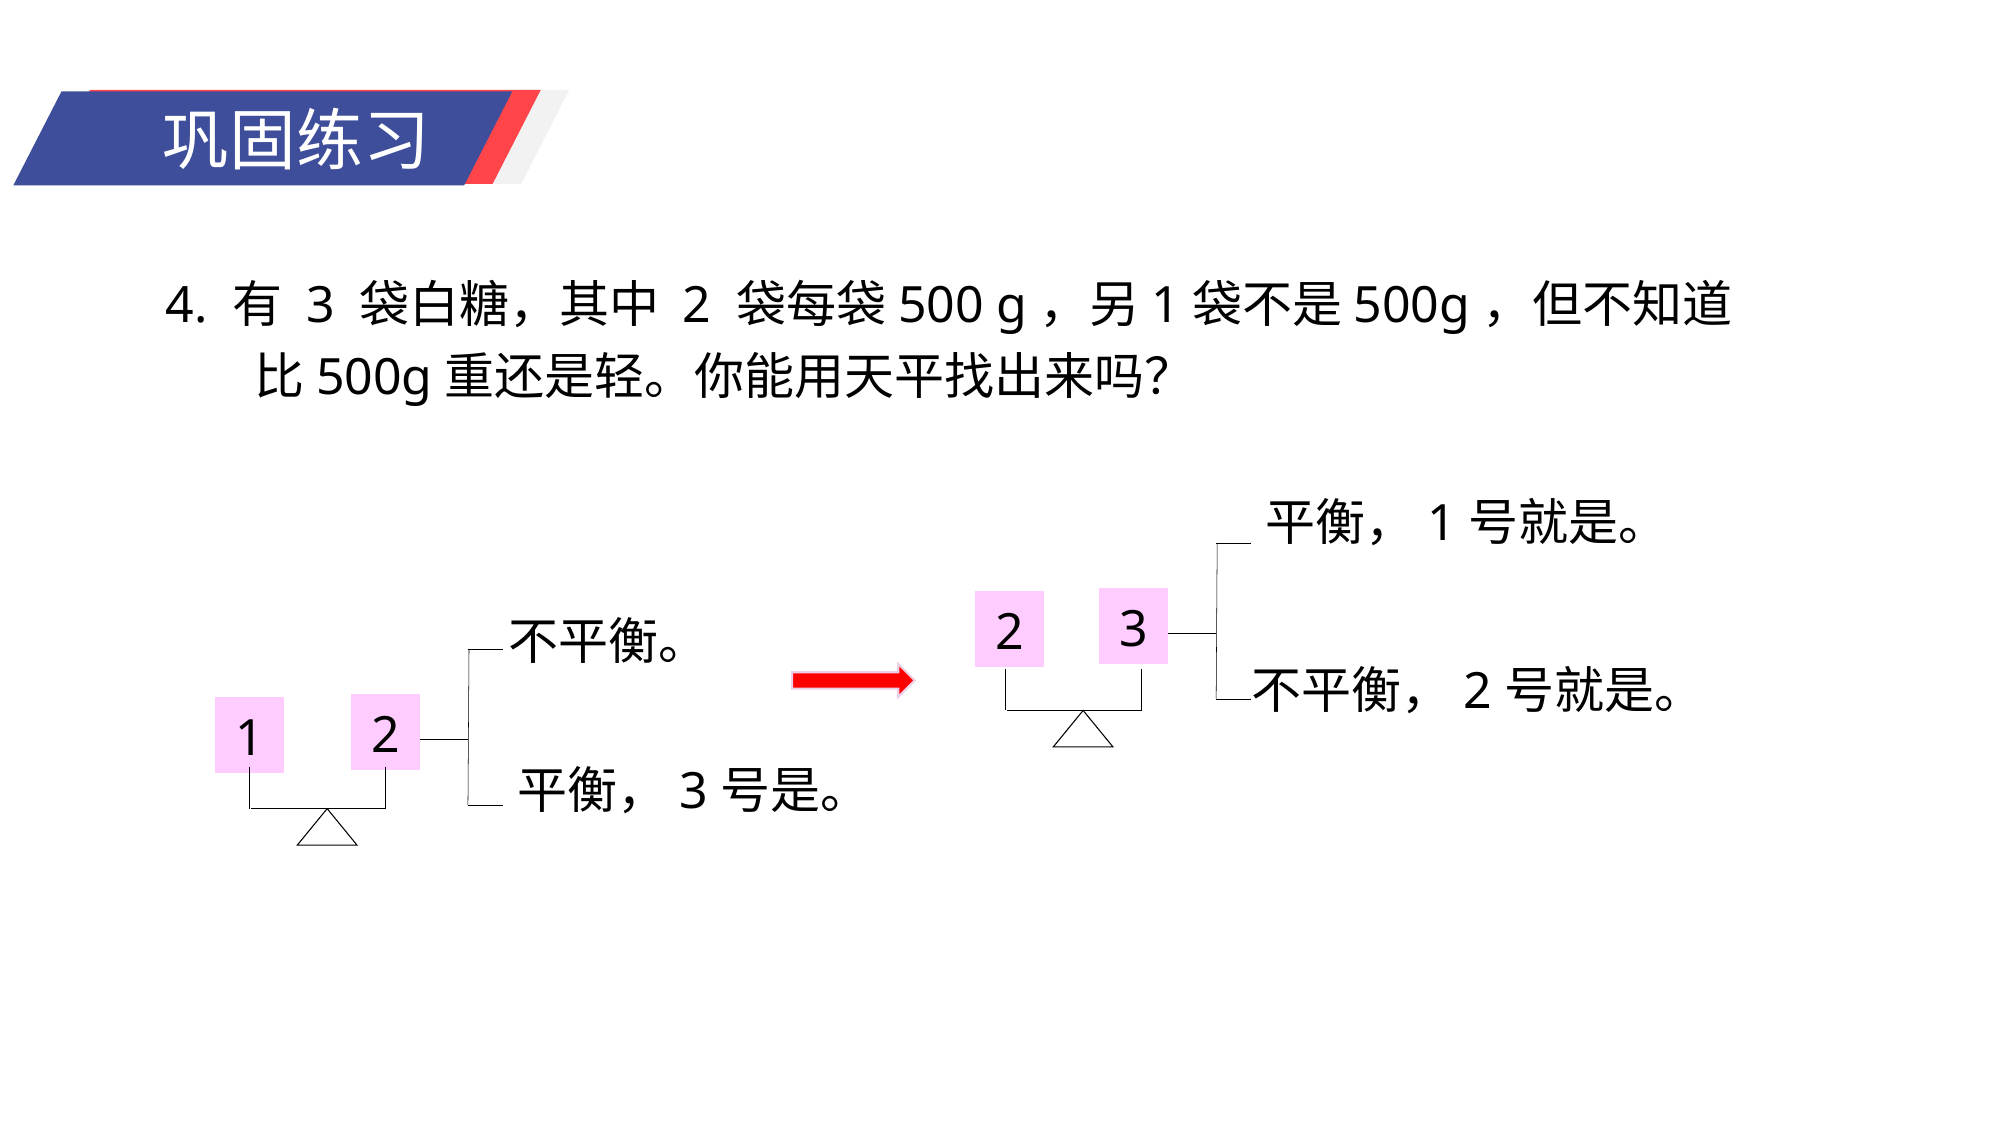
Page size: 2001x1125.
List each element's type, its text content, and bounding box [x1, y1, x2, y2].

text_box 4. 有 3 袋白糖，其中 2 袋每袋500 g，另1袋不是500g，但不知道比500g重还是轻。你能用天平找出来吗？ [151, 252, 1751, 412]
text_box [215, 483, 1928, 845]
